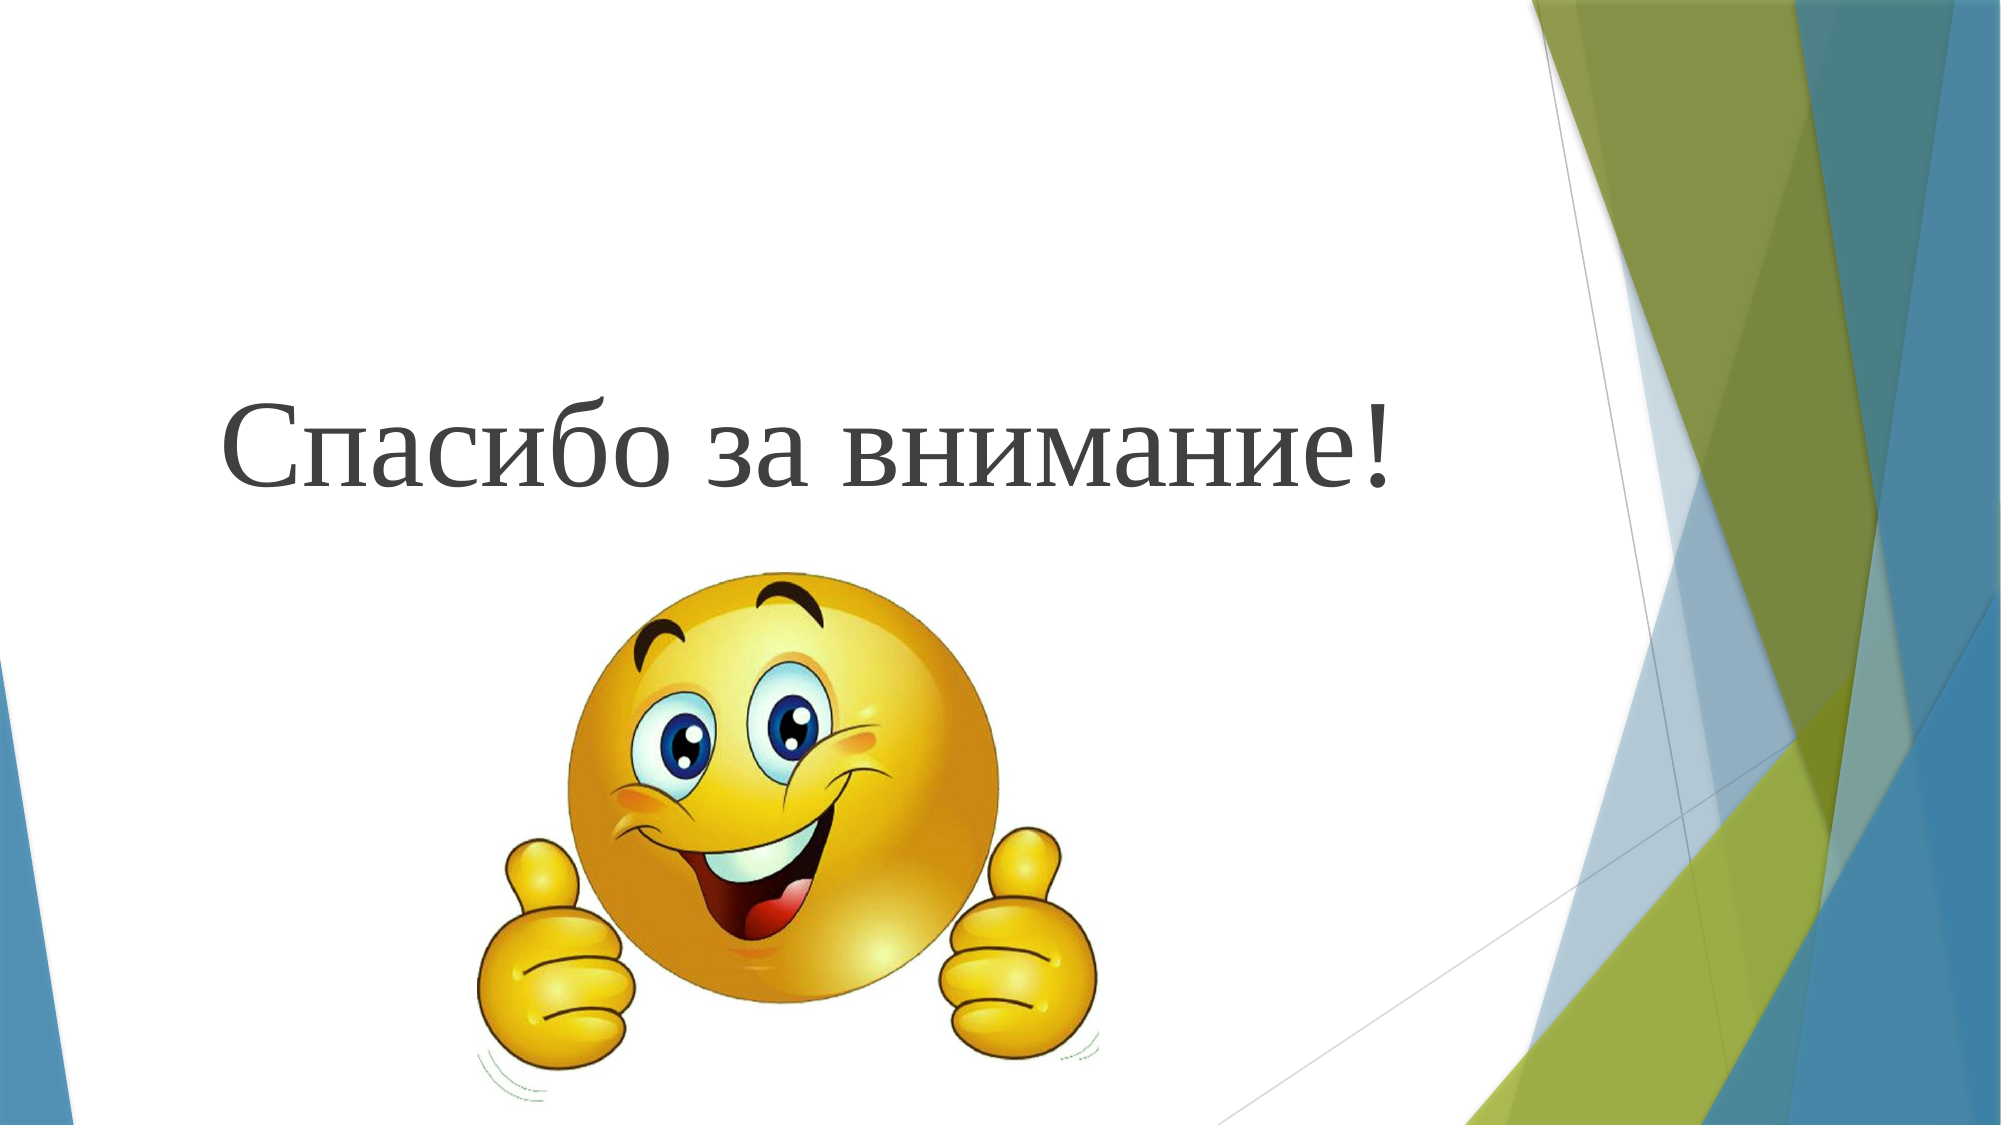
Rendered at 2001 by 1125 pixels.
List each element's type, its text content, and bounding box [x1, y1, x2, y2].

list Спасибо за внимание! [111, 354, 1522, 992]
picture [476, 563, 1099, 1108]
